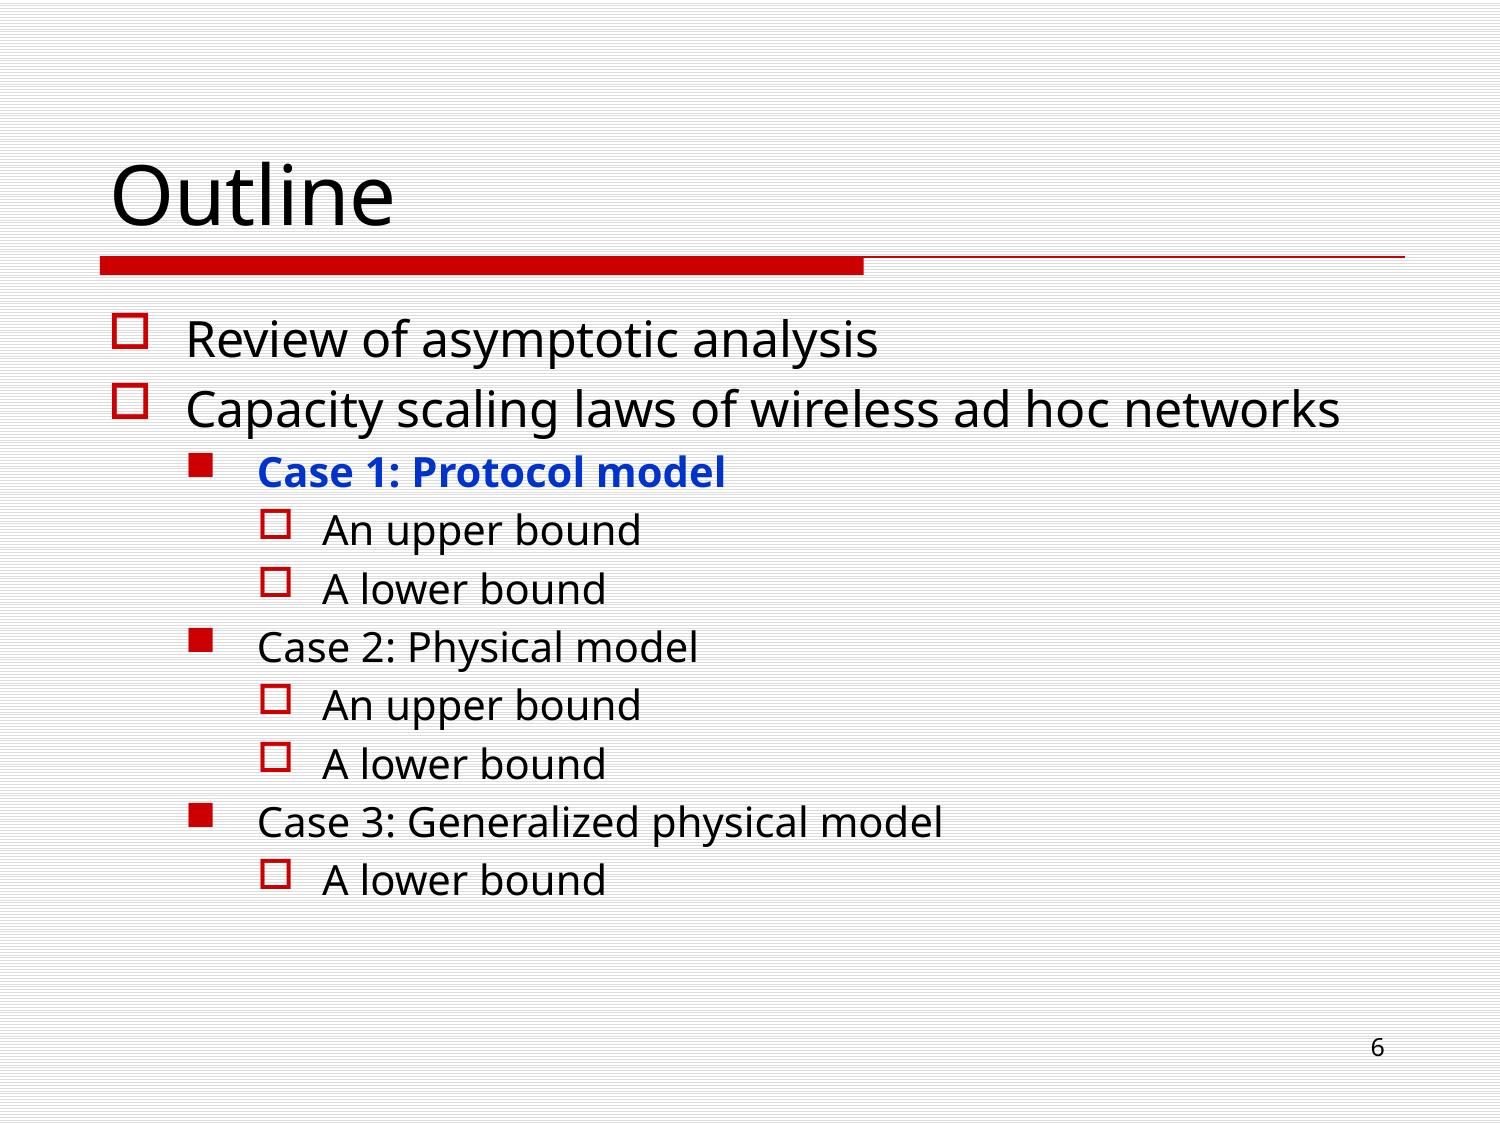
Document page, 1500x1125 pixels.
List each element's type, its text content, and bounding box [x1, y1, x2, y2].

title Outline [93, 49, 1407, 250]
slide_number 6 [1074, 1063, 1400, 1103]
list Review of asymptotic analysis Capacity scaling laws of wireless ad hoc networks Case 1: Protocol model An upper bound A lower bound Case 2: Physical model An upper bound A lower bound Case 3: Generalized physical model A lower bound [92, 299, 1438, 1063]
